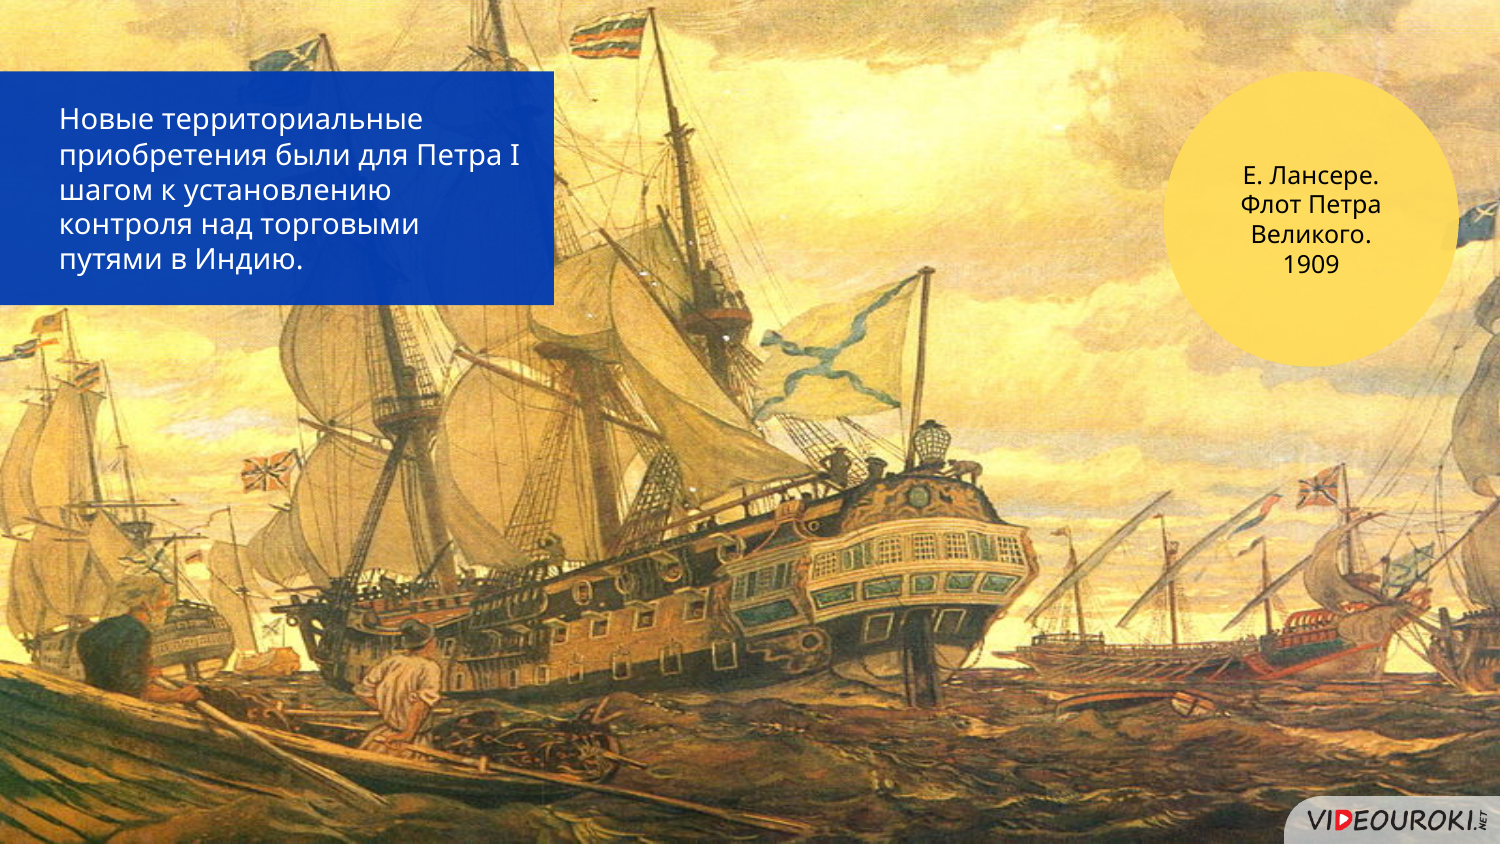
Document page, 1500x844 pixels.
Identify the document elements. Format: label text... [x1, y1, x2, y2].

text_box Новые территориальные приобретения были для Петра I шагом к установлению контроля над торговыми путями в Индию. [0, 71, 554, 306]
text_box Е. Лансере. Флот Петра Великого. 1909 [1162, 70, 1460, 368]
picture [0, 0, 1500, 844]
